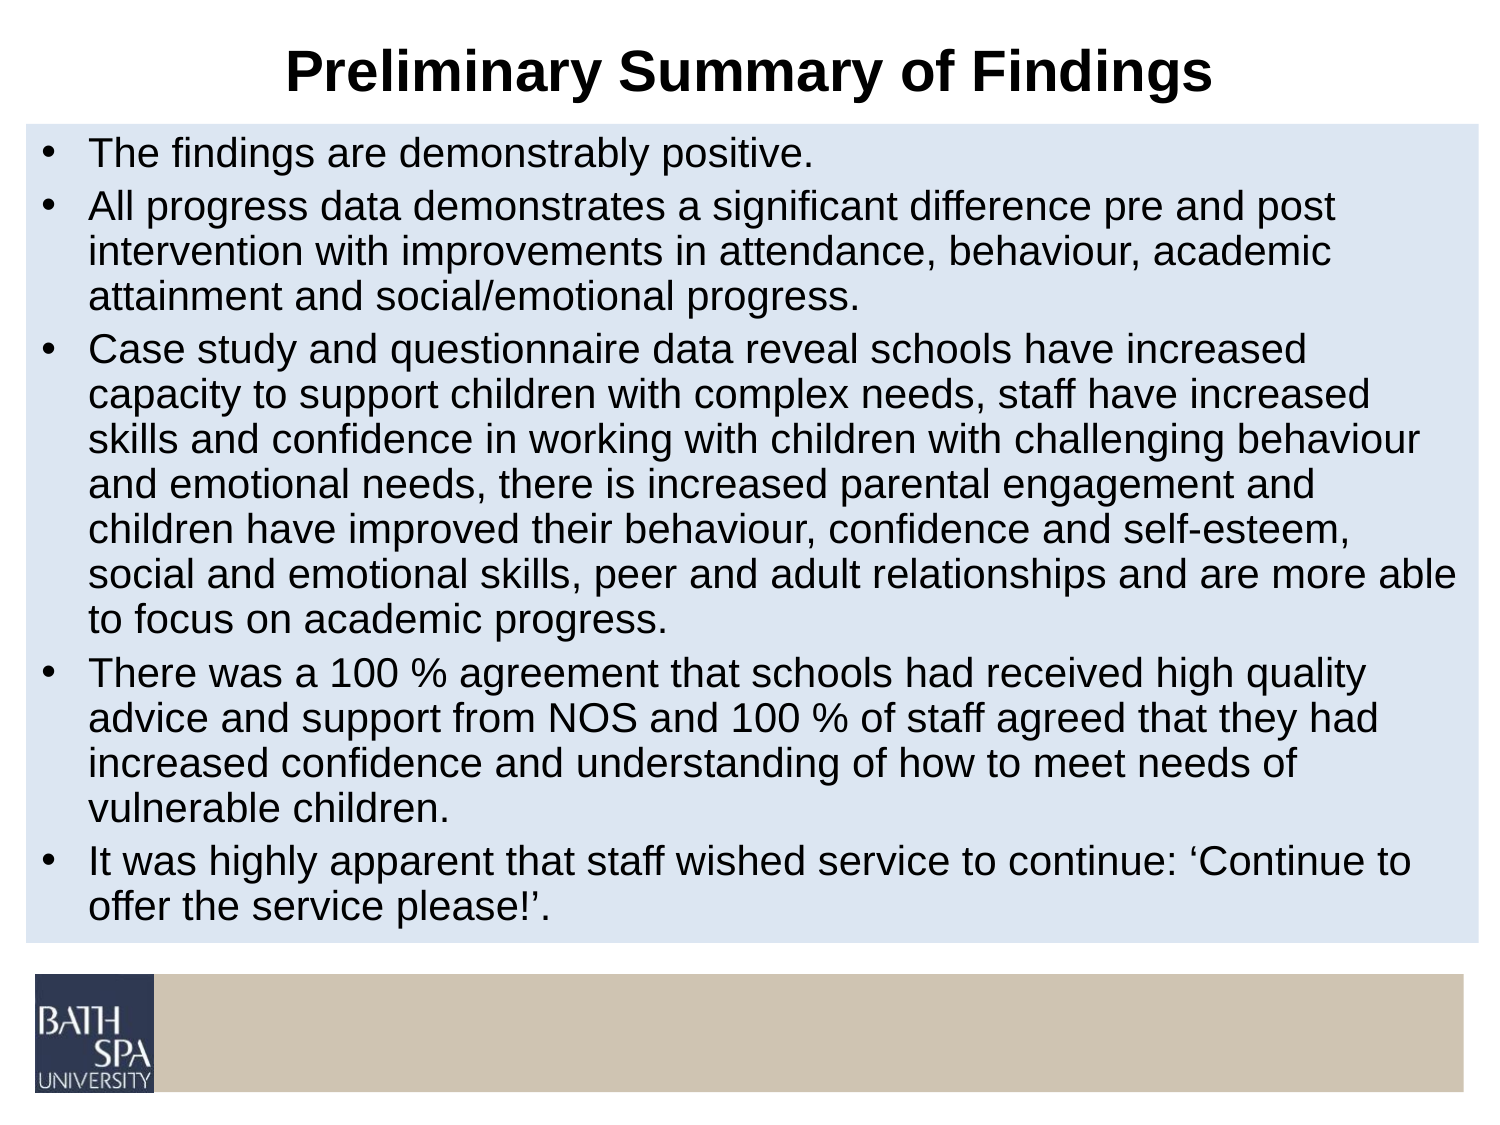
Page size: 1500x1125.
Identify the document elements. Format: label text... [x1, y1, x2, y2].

picture [35, 974, 154, 1093]
list The findings are demonstrably positive. All progress data demonstrates a significant difference pre and post intervention with improvements in attendance, behaviour, academic attainment and social/emotional progress. Case study and questionnaire data reveal schools have increased capacity to support children with complex needs, staff have increased skills and confidence in working with children with challenging behaviour and emotional needs, there is increased parental engagement and children have improved their behaviour, confidence and self-esteem, social and emotional skills, peer and adult relationships and are more able to focus on academic progress. There was a 100 % agreement that schools had received high quality advice and support from NOS and 100 % of staff agreed that they had increased confidence and understanding of how to meet needs of vulnerable children. It was highly apparent that staff wished service to continue: ‘Continue to offer the service please!’. [25, 123, 1479, 944]
title Preliminary Summary of Findings [70, 33, 1430, 123]
